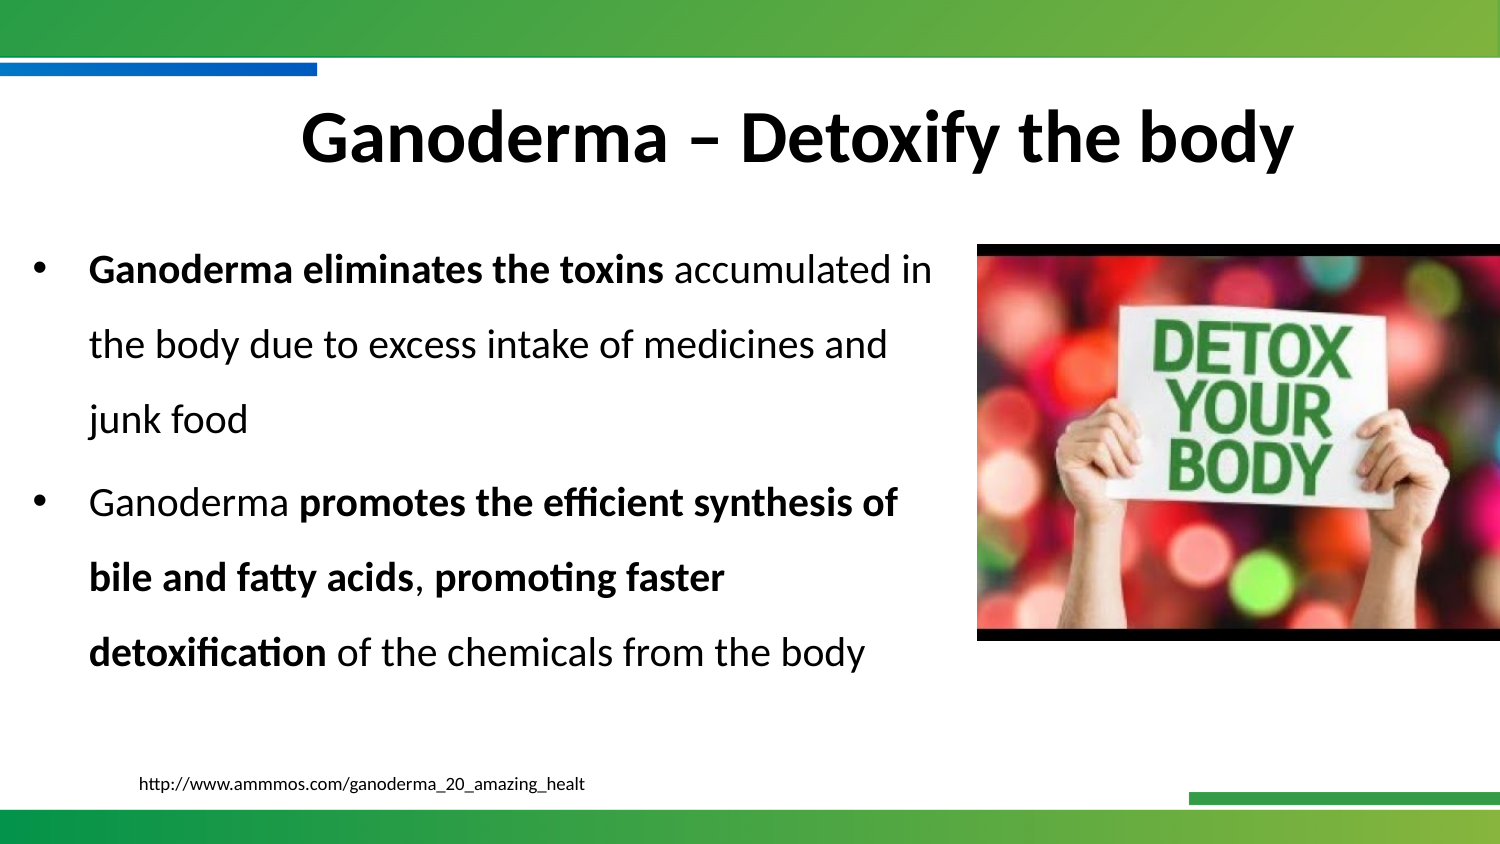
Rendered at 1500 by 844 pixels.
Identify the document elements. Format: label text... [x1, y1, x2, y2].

title Ganoderma – Detoxify the body [123, 68, 1474, 198]
text_box http://www.ammmos.com/ganoderma_20_amazing_healt [123, 764, 874, 802]
picture [0, 0, 1500, 844]
list Ganoderma eliminates the toxins accumulated in the body due to excess intake of medicines and junk food Ganoderma promotes the efficient synthesis of bile and fatty acids, promoting faster detoxification of the chemicals from the body [17, 209, 987, 788]
